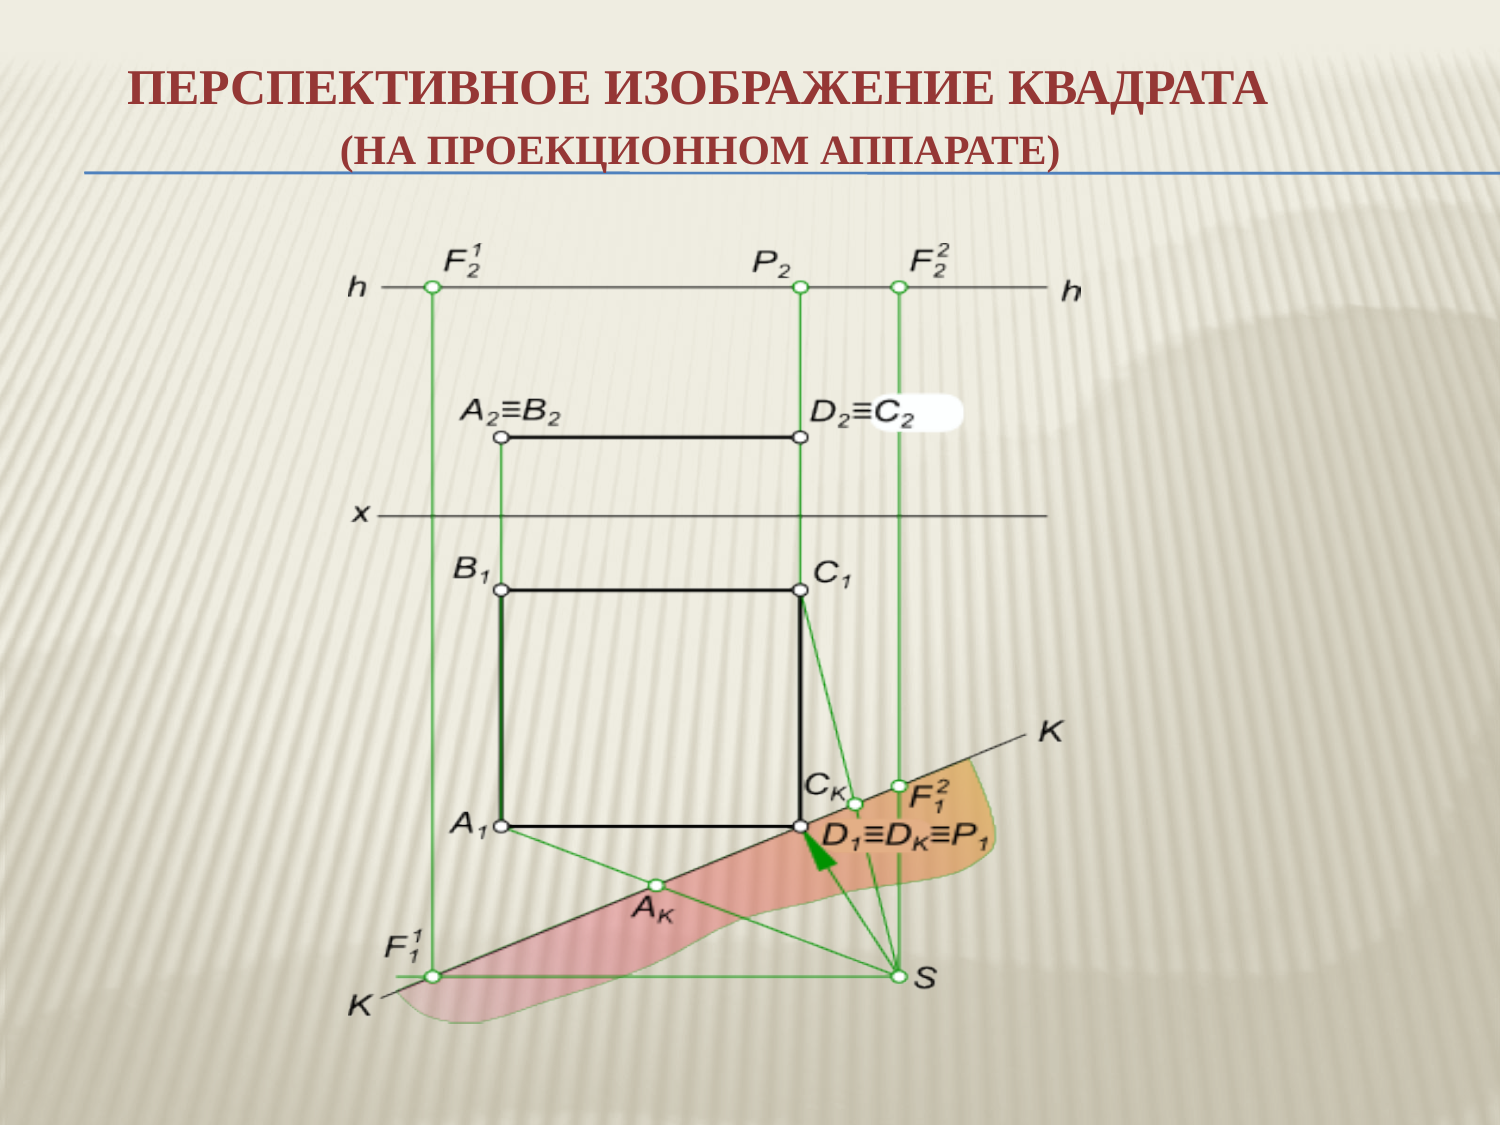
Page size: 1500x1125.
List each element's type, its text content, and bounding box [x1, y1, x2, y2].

title Перспективное изображение квадрата (на проекционном аппарате) [75, 45, 1425, 185]
picture [348, 243, 1081, 1024]
